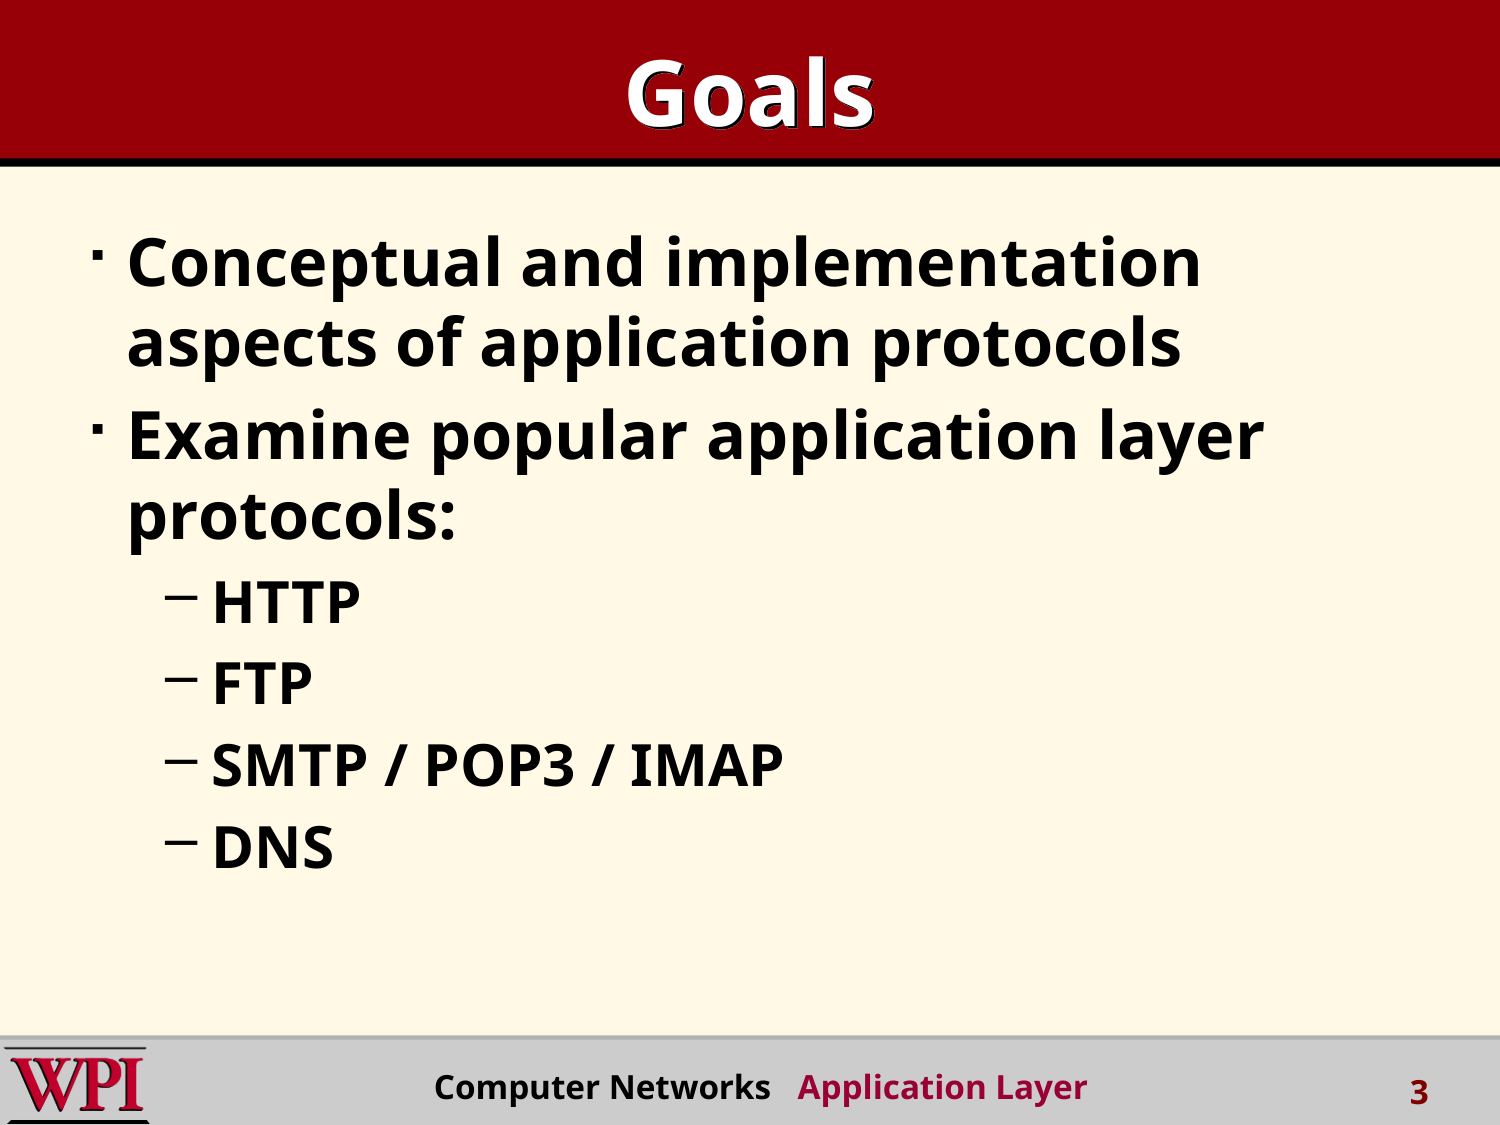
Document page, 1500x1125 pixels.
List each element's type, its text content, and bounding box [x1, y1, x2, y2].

picture [0, 1040, 1500, 1125]
list Conceptual and implementation aspects of application protocols Examine popular application layer protocols: HTTP FTP SMTP / POP3 / IMAP DNS [74, 212, 1426, 1001]
picture [0, 167, 1500, 1035]
slide_number 3 [1344, 1063, 1495, 1102]
title Goals [29, 18, 1471, 150]
picture [0, 0, 1500, 158]
footer Computer Networks Application Layer [210, 1058, 1304, 1107]
